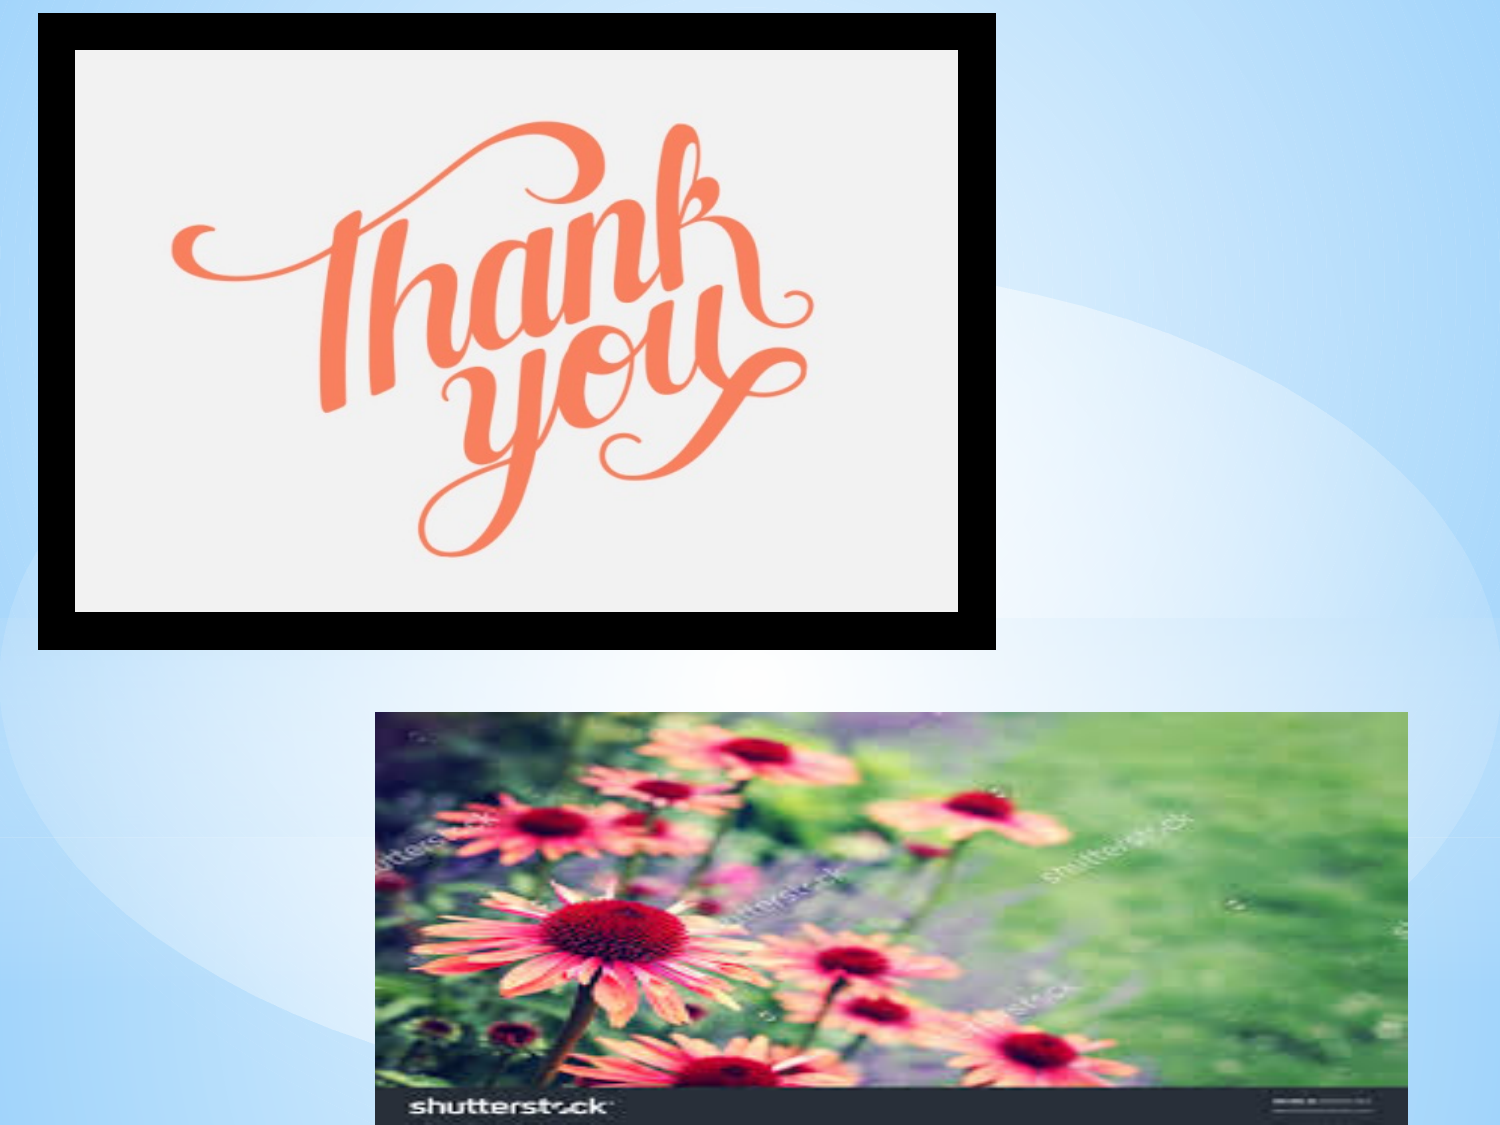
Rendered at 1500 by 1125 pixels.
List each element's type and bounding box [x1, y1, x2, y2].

picture [374, 712, 1409, 1125]
list [74, 49, 959, 613]
